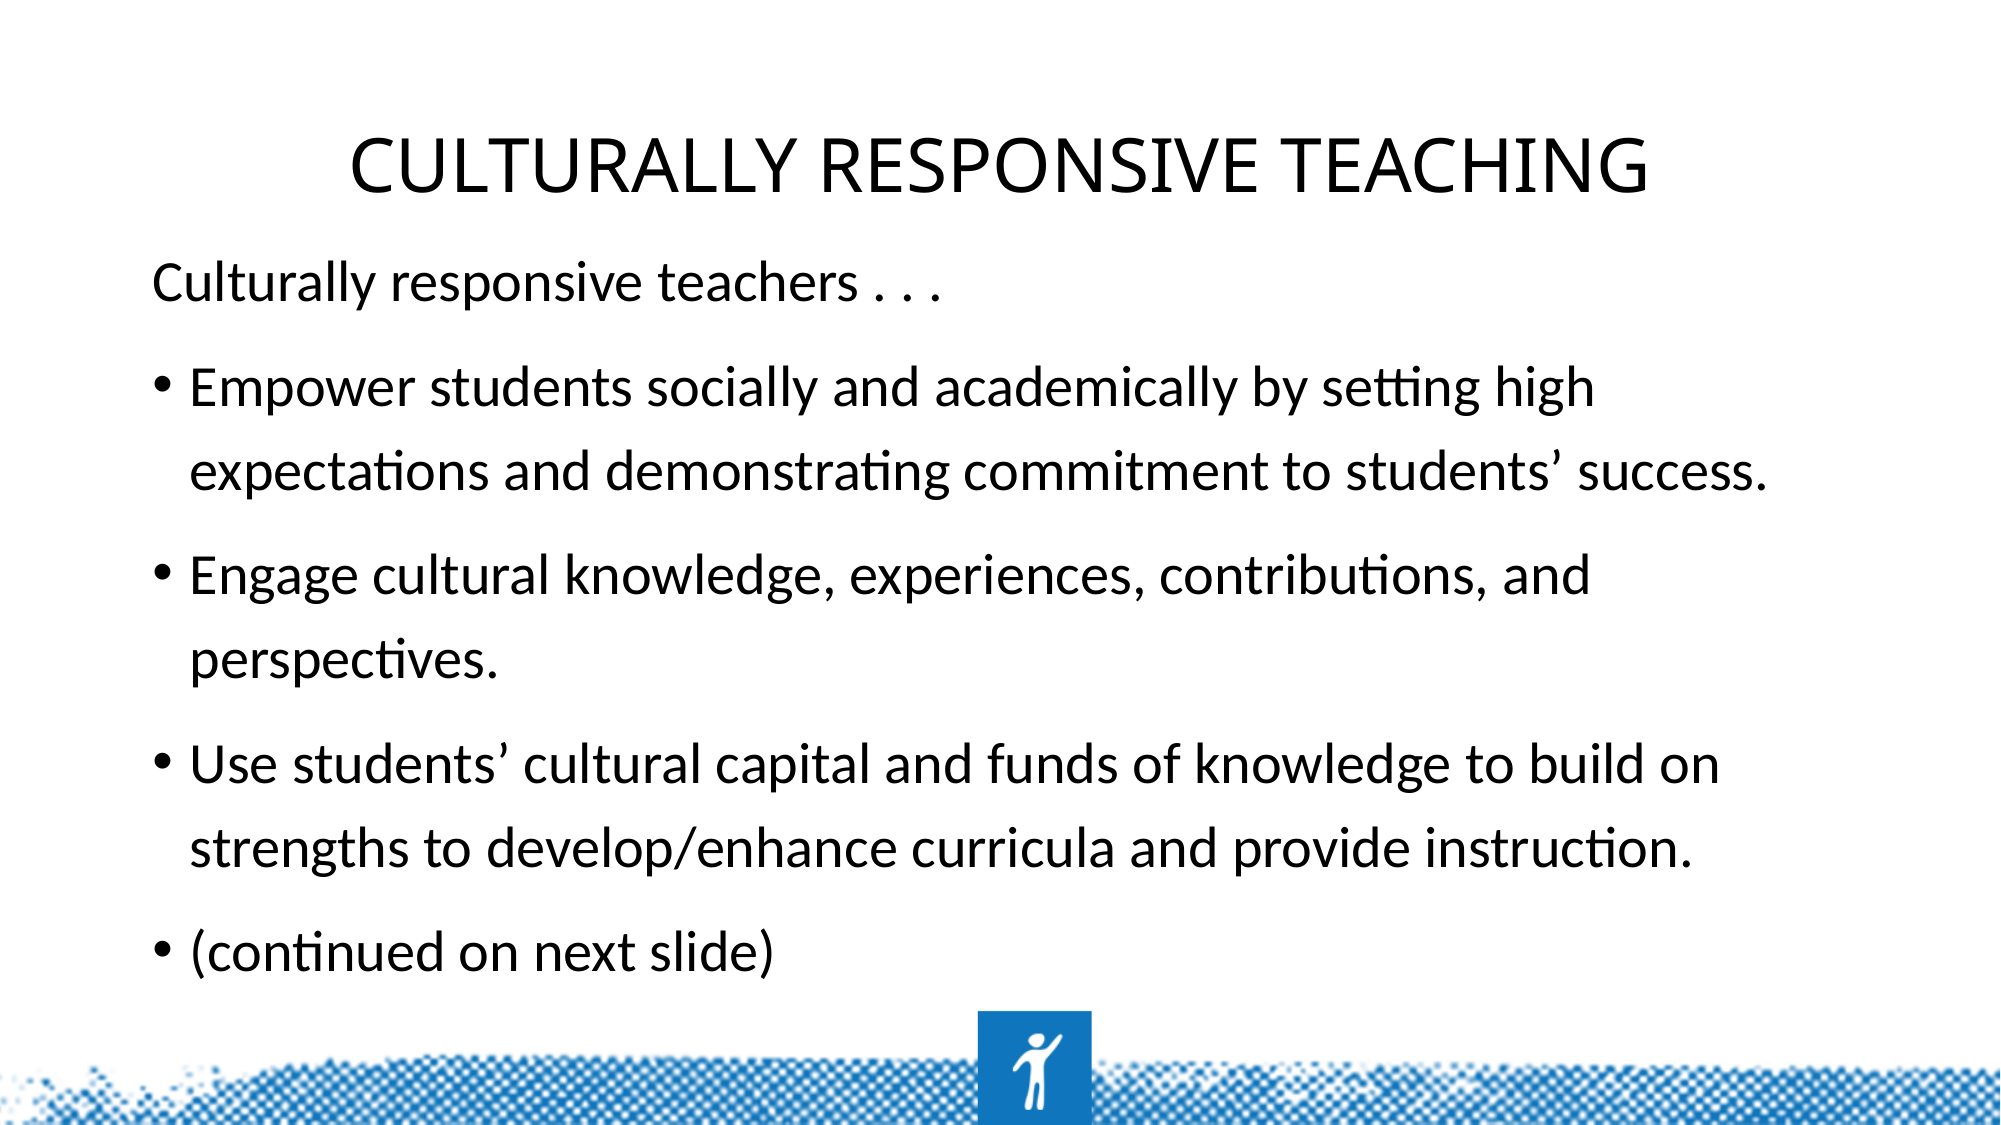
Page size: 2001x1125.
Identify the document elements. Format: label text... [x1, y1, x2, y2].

title Culturally responsive teaching [137, 59, 1863, 222]
picture [0, 0, 2001, 1125]
list Culturally responsive teachers . . . Empower students socially and academically by setting high expectations and demonstrating commitment to students’ success. Engage cultural knowledge, experiences, contributions, and perspectives. Use students’ cultural capital and funds of knowledge to build on strengths to develop/enhance curricula and provide instruction. (continued on next slide) [137, 222, 1863, 1016]
